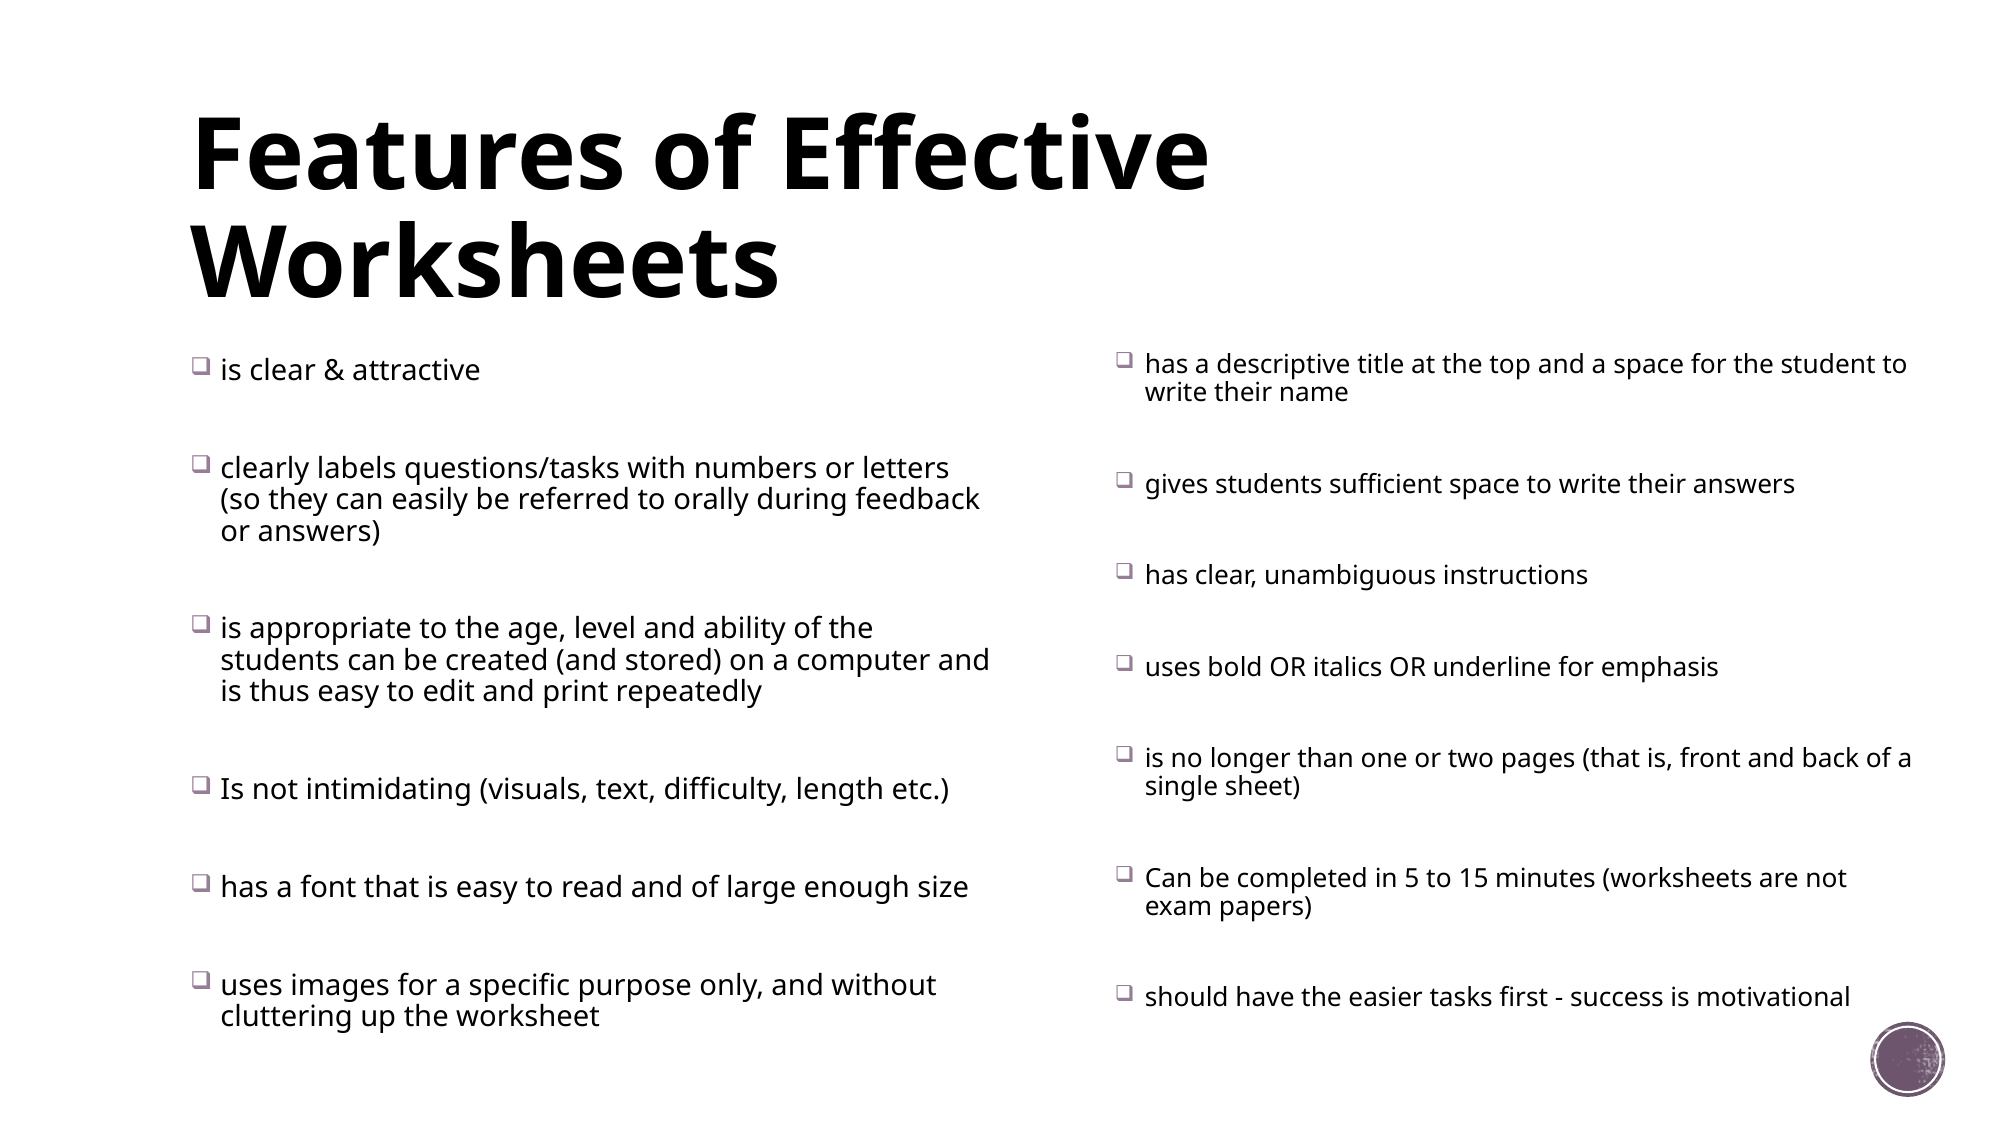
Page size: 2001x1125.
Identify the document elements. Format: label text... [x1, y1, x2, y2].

title Features of Effective Worksheets [175, 79, 1826, 344]
text_box has a descriptive title at the top and a space for the student to write their name gives students sufficient space to write their answers has clear, unambiguous instructions uses bold OR italics OR underline for emphasis is no longer than one or two pages (that is, front and back of a single sheet) Can be completed in 5 to 15 minutes (worksheets are not exam papers) should have the easier tasks first - success is motivational [1099, 343, 1936, 1027]
list is clear & attractive clearly labels questions/tasks with numbers or letters (so they can easily be referred to orally during feedback or answers) is appropriate to the age, level and ability of the students can be created (and stored) on a computer and is thus easy to edit and print repeatedly Is not intimidating (visuals, text, difficulty, length etc.) has a font that is easy to read and of large enough size uses images for a specific purpose only, and without cluttering up the worksheet [175, 348, 1012, 1056]
